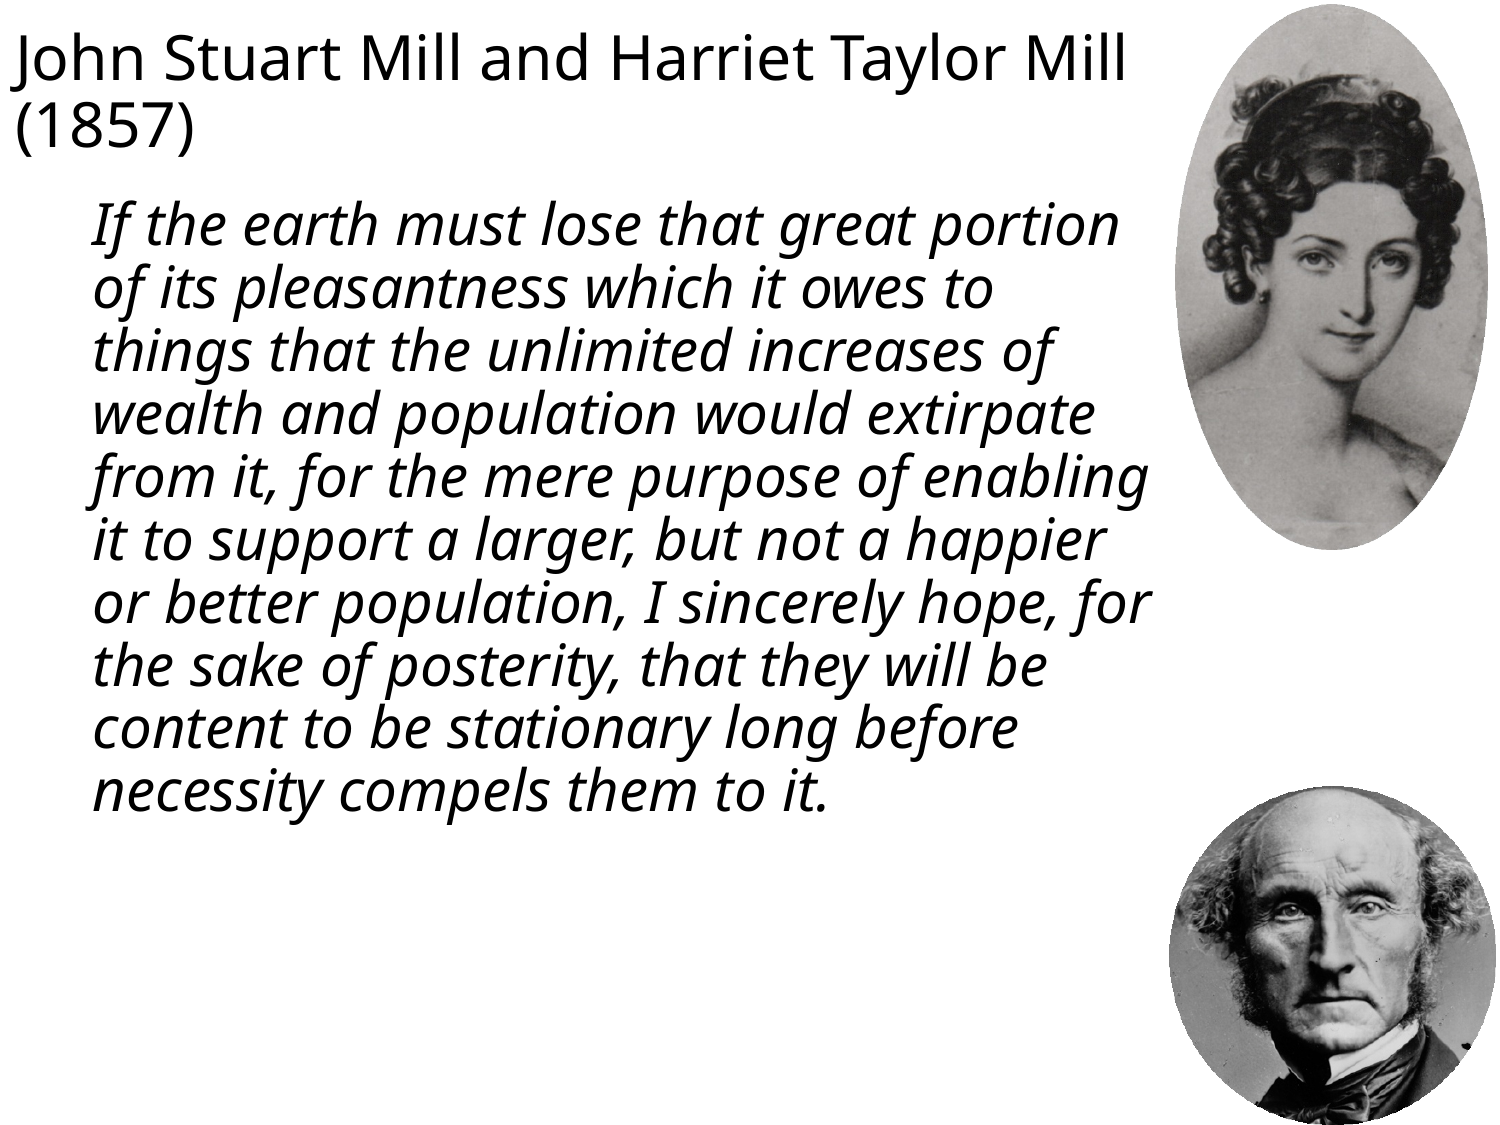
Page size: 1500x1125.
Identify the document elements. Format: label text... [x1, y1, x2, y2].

picture [1174, 4, 1488, 550]
title John Stuart Mill and Harriet Taylor Mill (1857) [0, 0, 1275, 188]
picture [1168, 786, 1496, 1125]
list If the earth must lose that great portion of its pleasantness which it owes to things that the unlimited increases of wealth and population would extirpate from it, for the mere purpose of enabling it to support a larger, but not a happier or better population, I sincerely hope, for the sake of posterity, that they will be content to be stationary long before necessity compels them to it. [40, 187, 1178, 1063]
